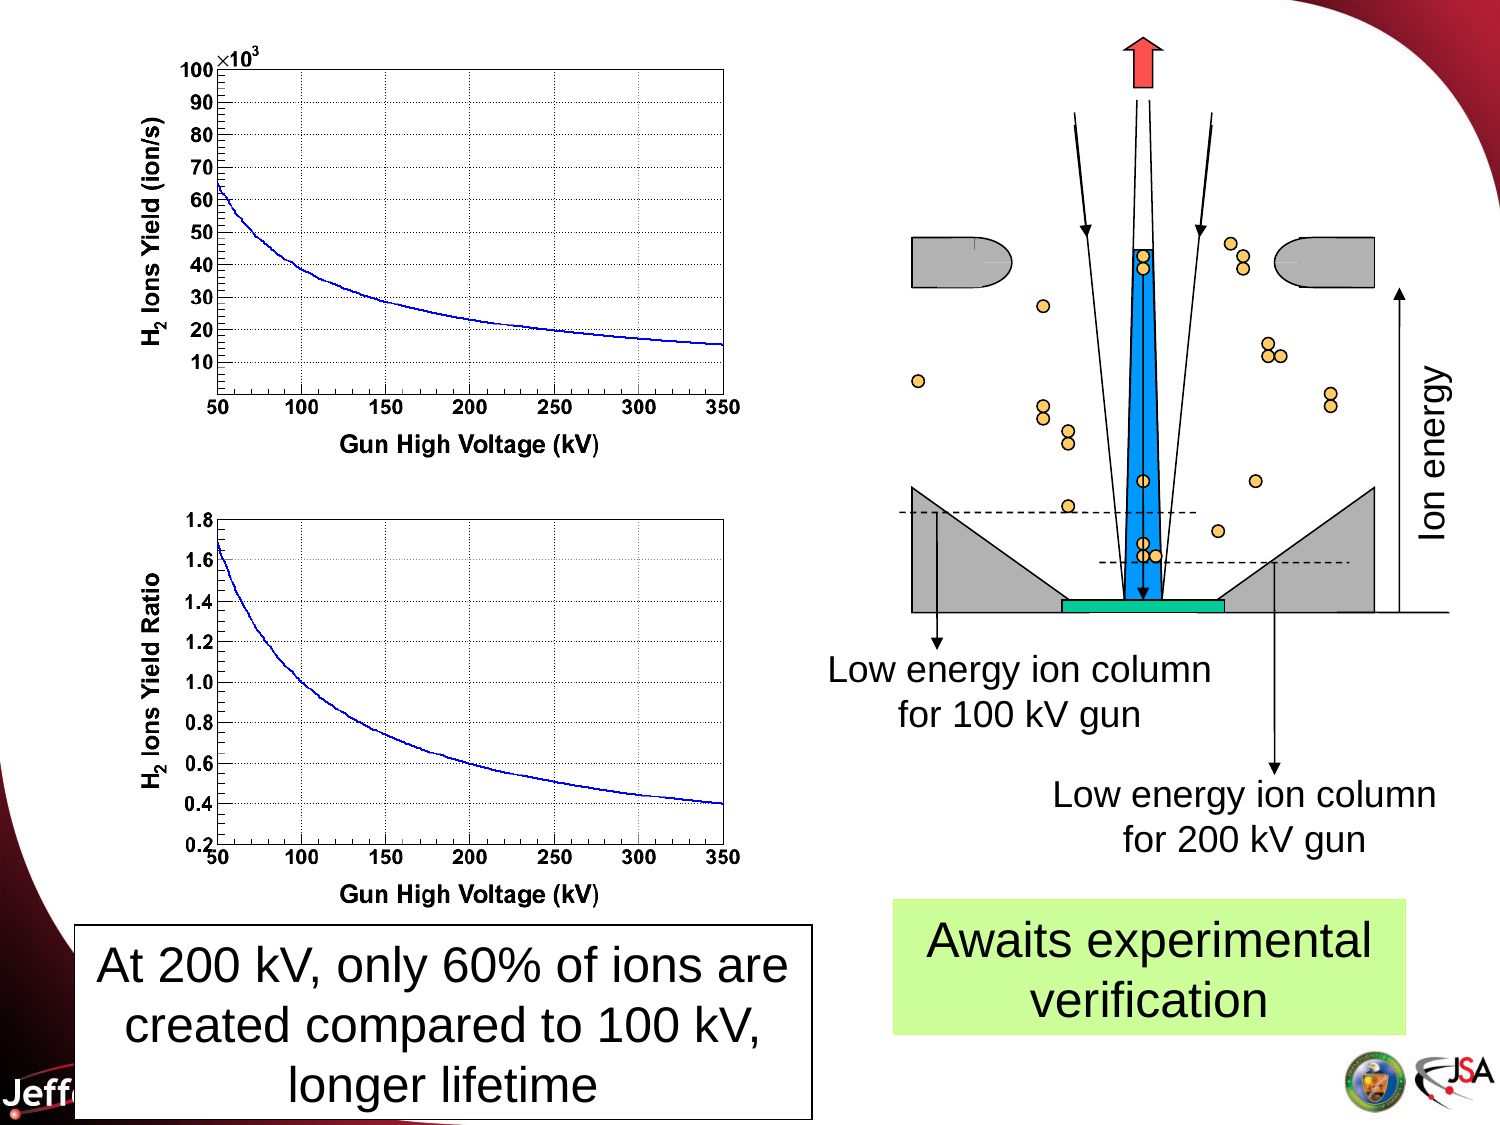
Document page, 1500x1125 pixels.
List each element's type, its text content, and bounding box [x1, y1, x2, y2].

text_box At 200 kV, only 60% of ions are created compared to 100 kV, longer lifetime [74, 924, 812, 1120]
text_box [811, 37, 1460, 868]
picture [0, 0, 1500, 1125]
text_box Awaits experimental verification [893, 899, 1406, 1035]
